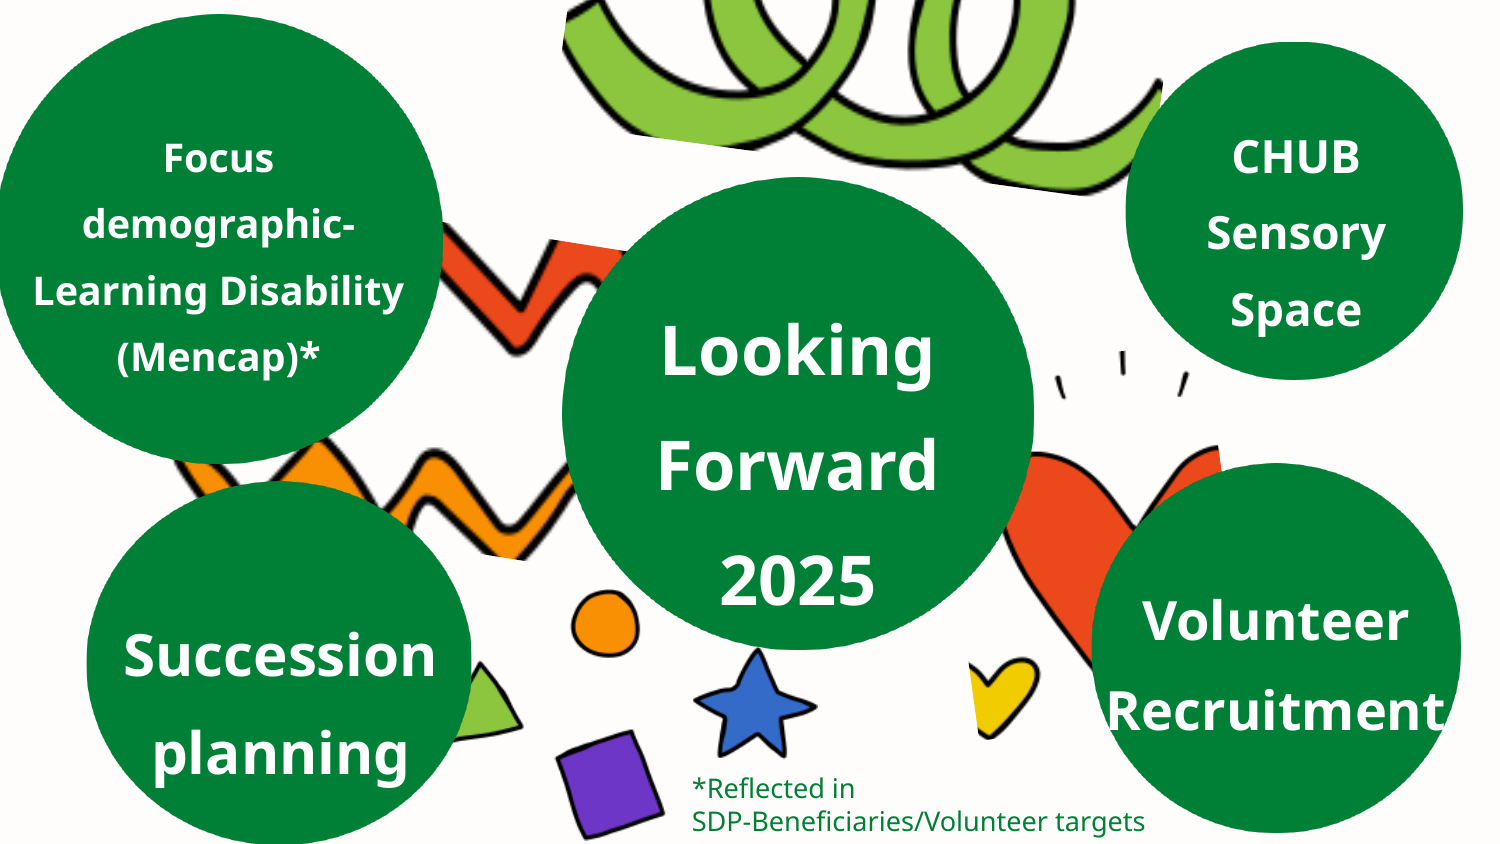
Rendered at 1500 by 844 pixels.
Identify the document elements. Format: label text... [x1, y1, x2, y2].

text_box [966, 350, 1221, 741]
text_box [551, 0, 1175, 203]
text_box Succession planning [103, 589, 458, 844]
text_box [86, 481, 472, 844]
text_box *Reflected in SDP-Beneficiaries/Volunteer targets [676, 756, 1198, 815]
text_box Focus demographic- Learning Disability (Mencap)* [29, 114, 408, 380]
text_box [1091, 463, 1461, 833]
text_box Looking Forward 2025 [608, 273, 988, 620]
text_box [151, 222, 561, 567]
text_box [561, 177, 1034, 650]
text_box CHUB Sensory Space [1172, 105, 1420, 337]
text_box [0, 14, 443, 464]
text_box Volunteer Recruitment [1092, 560, 1460, 742]
text_box [472, 589, 818, 841]
text_box [1125, 42, 1464, 380]
